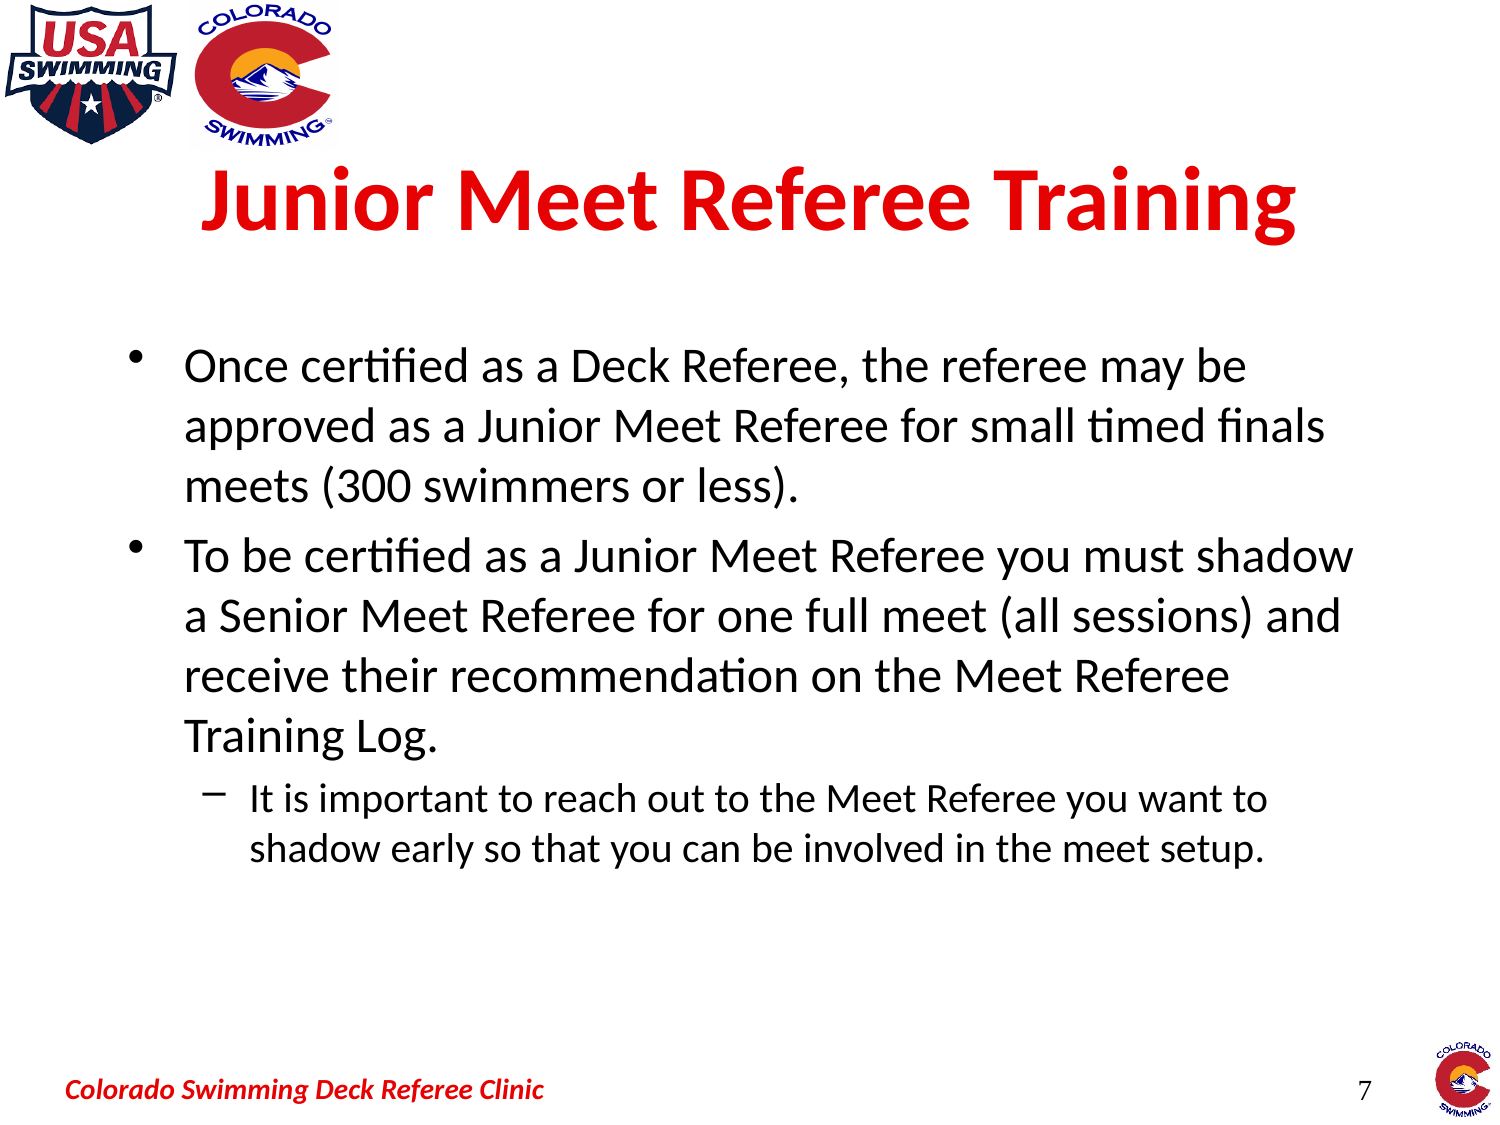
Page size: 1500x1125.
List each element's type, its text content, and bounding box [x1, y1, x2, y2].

footer Colorado Swimming Deck Referee Clinic [49, 1062, 913, 1114]
picture [0, 0, 181, 148]
picture [1432, 1039, 1493, 1119]
list Once certified as a Deck Referee, the referee may be approved as a Junior Meet Referee for small timed finals meets (300 swimmers or less). To be certified as a Junior Meet Referee you must shadow a Senior Meet Referee for one full meet (all sessions) and receive their recommendation on the Meet Referee Training Log. It is important to reach out to the Meet Referee you want to shadow early so that you can be involved in the meet setup. [112, 324, 1388, 1001]
picture [187, 0, 338, 151]
slide_number 7 [1049, 1062, 1388, 1114]
title Junior Meet Referee Training [112, 99, 1388, 288]
